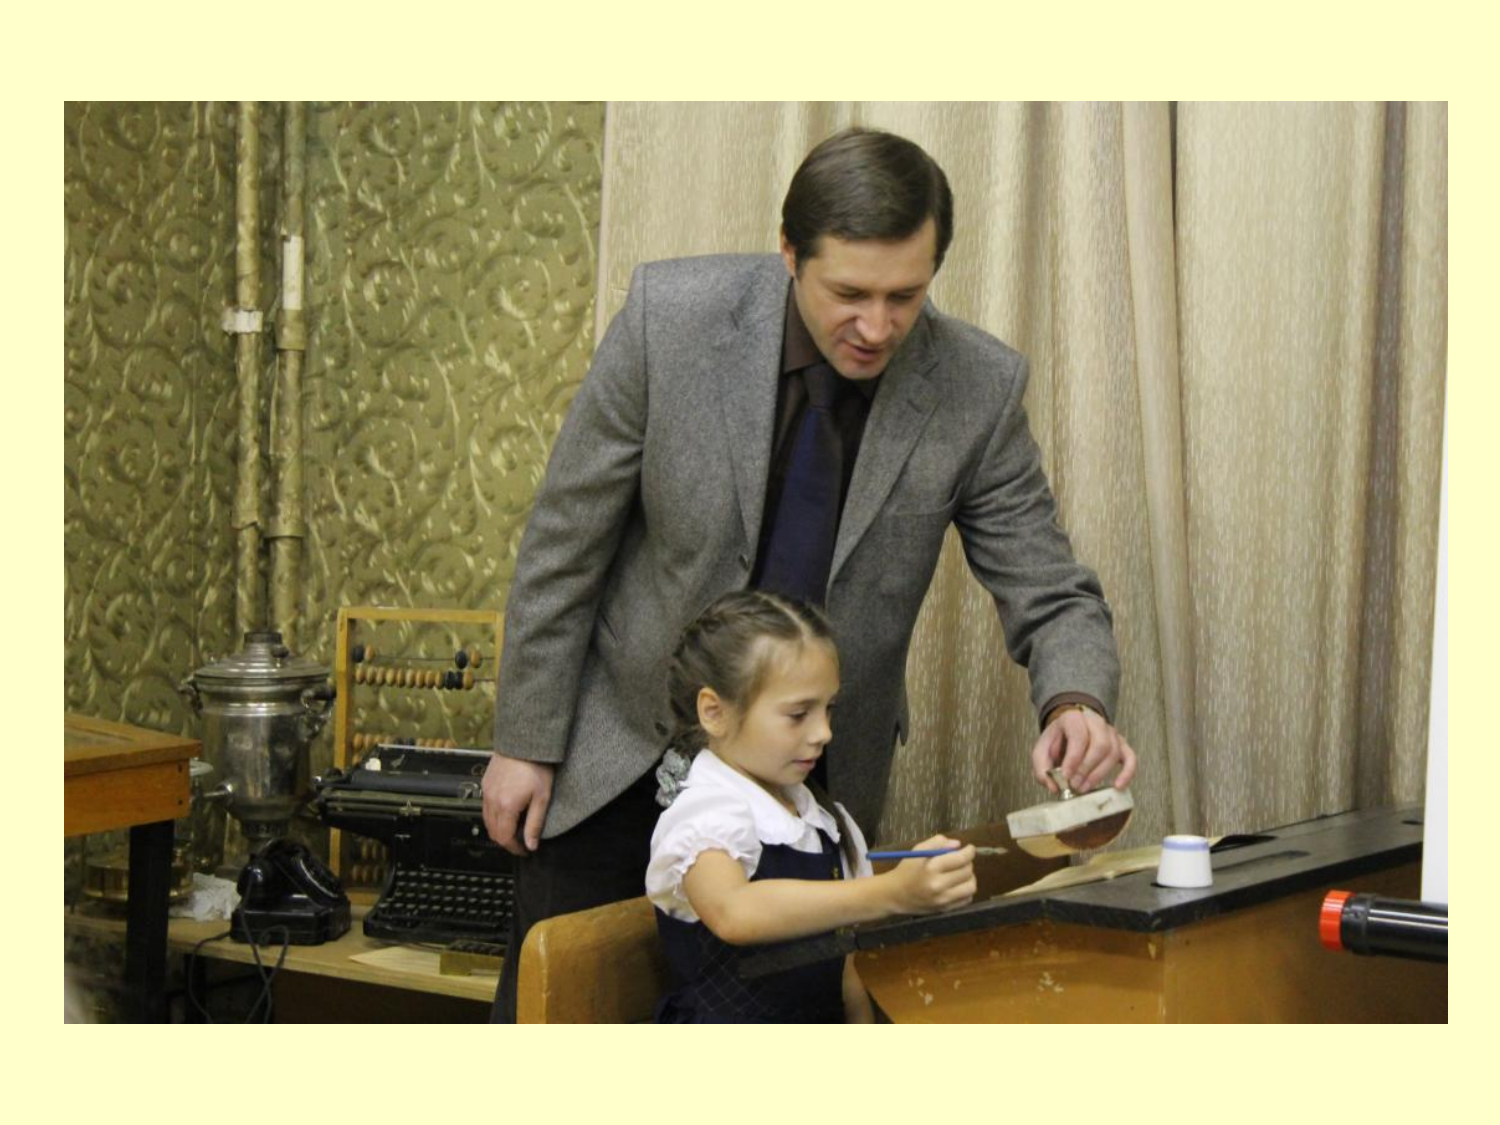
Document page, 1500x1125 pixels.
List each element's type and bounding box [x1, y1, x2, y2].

list [64, 101, 1448, 1024]
